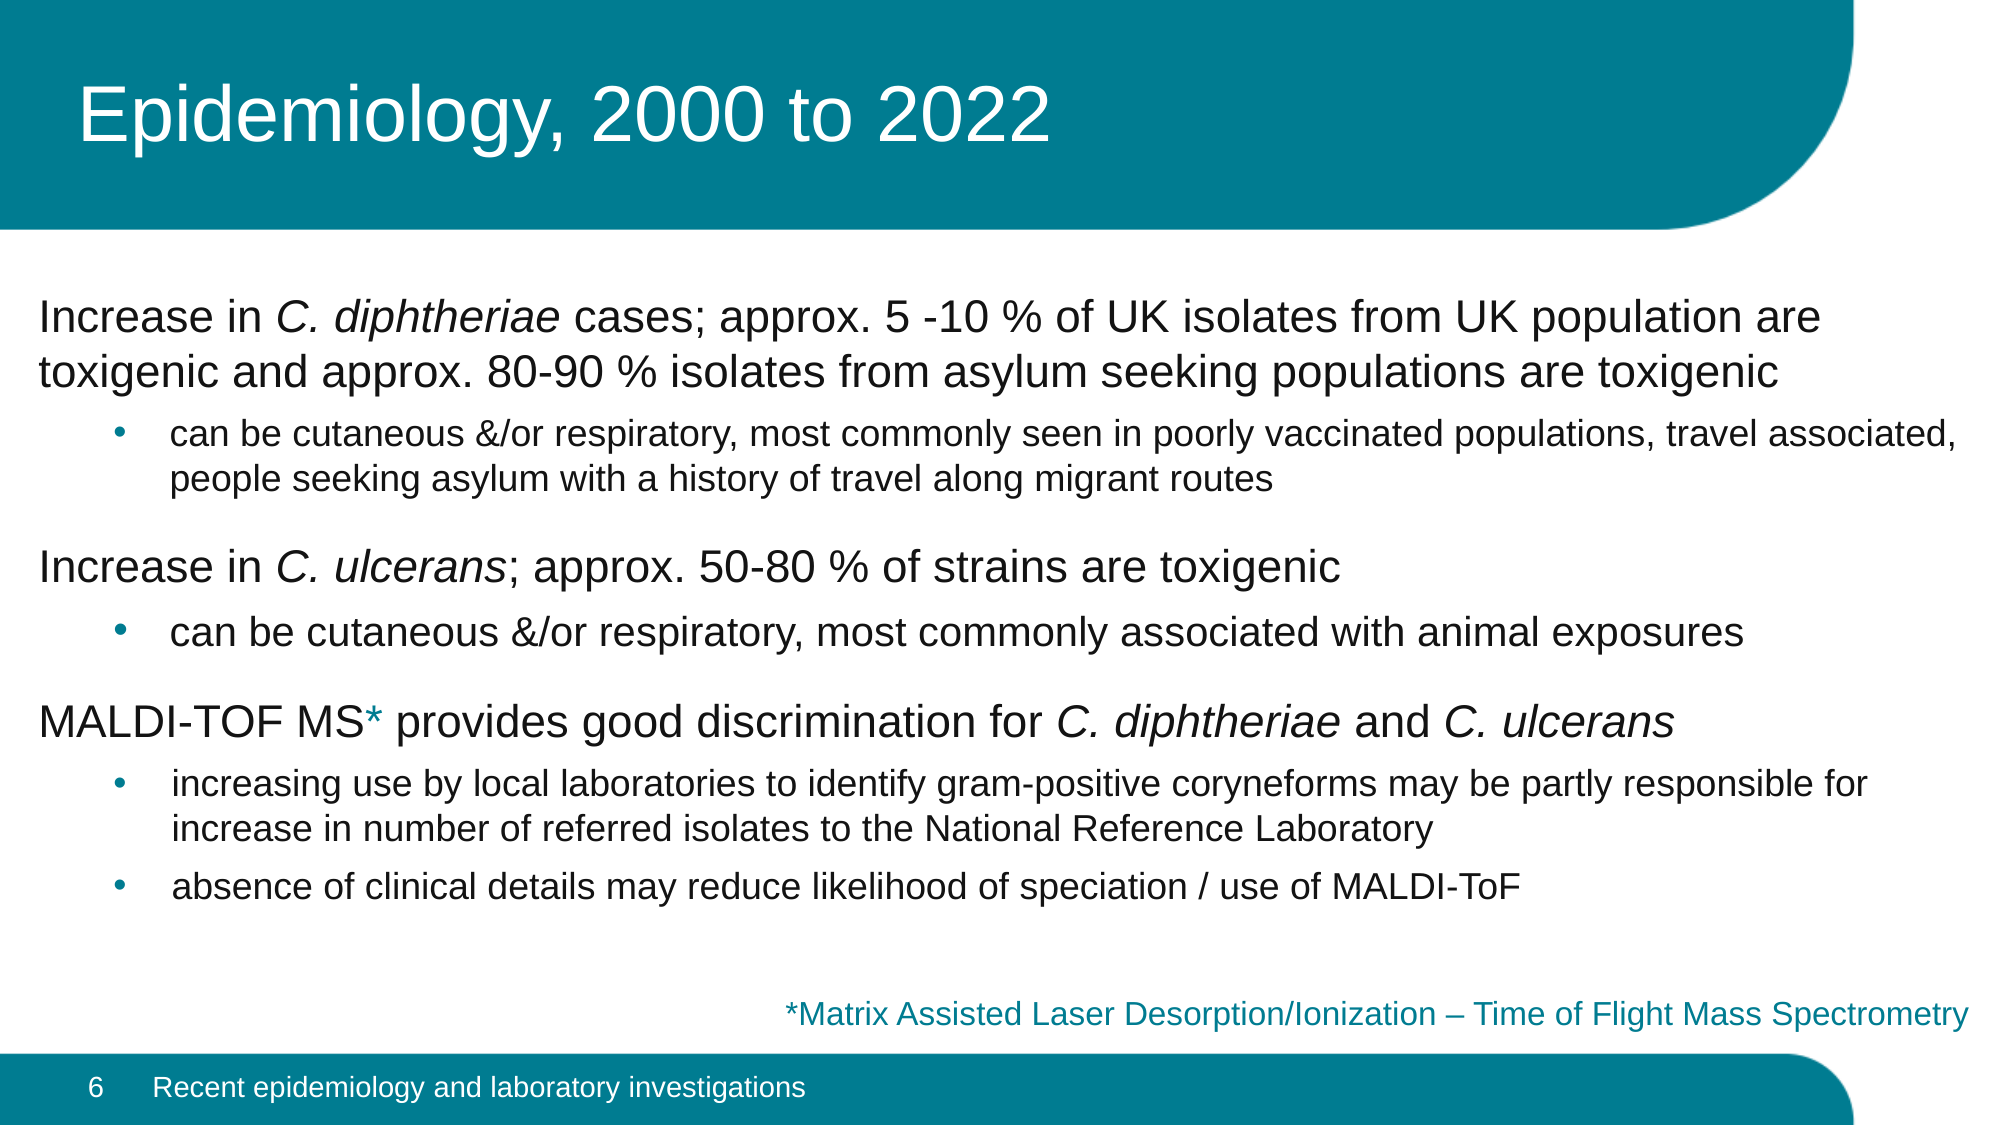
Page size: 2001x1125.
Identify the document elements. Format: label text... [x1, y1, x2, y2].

text_box *Matrix Assisted Laser Desorption/Ionization – Time of Flight Mass Spectrometry [770, 984, 2000, 1040]
footer Recent epidemiology and laboratory investigations [137, 1056, 1780, 1116]
list Increase in C. diphtheriae cases; approx. 5 -10 % of UK isolates from UK population are toxigenic and approx. 80-90 % isolates from asylum seeking populations are toxigenic can be cutaneous &/or respiratory, most commonly seen in poorly vaccinated populations, travel associated, people seeking asylum with a history of travel along migrant routes Increase in C. ulcerans; approx. 50-80 % of strains are toxigenic can be cutaneous &/or respiratory, most commonly associated with animal exposures MALDI-TOF MS* provides good discrimination for C. diphtheriae and C. ulcerans increasing use by local laboratories to identify gram-positive coryneforms may be partly responsible for increase in number of referred isolates to the National Reference Laboratory absence of clinical details may reduce likelihood of speciation / use of MALDI-ToF [23, 279, 1977, 969]
title Epidemiology, 2000 to 2022 [62, 65, 1151, 173]
slide_number 6 [21, 1056, 120, 1117]
